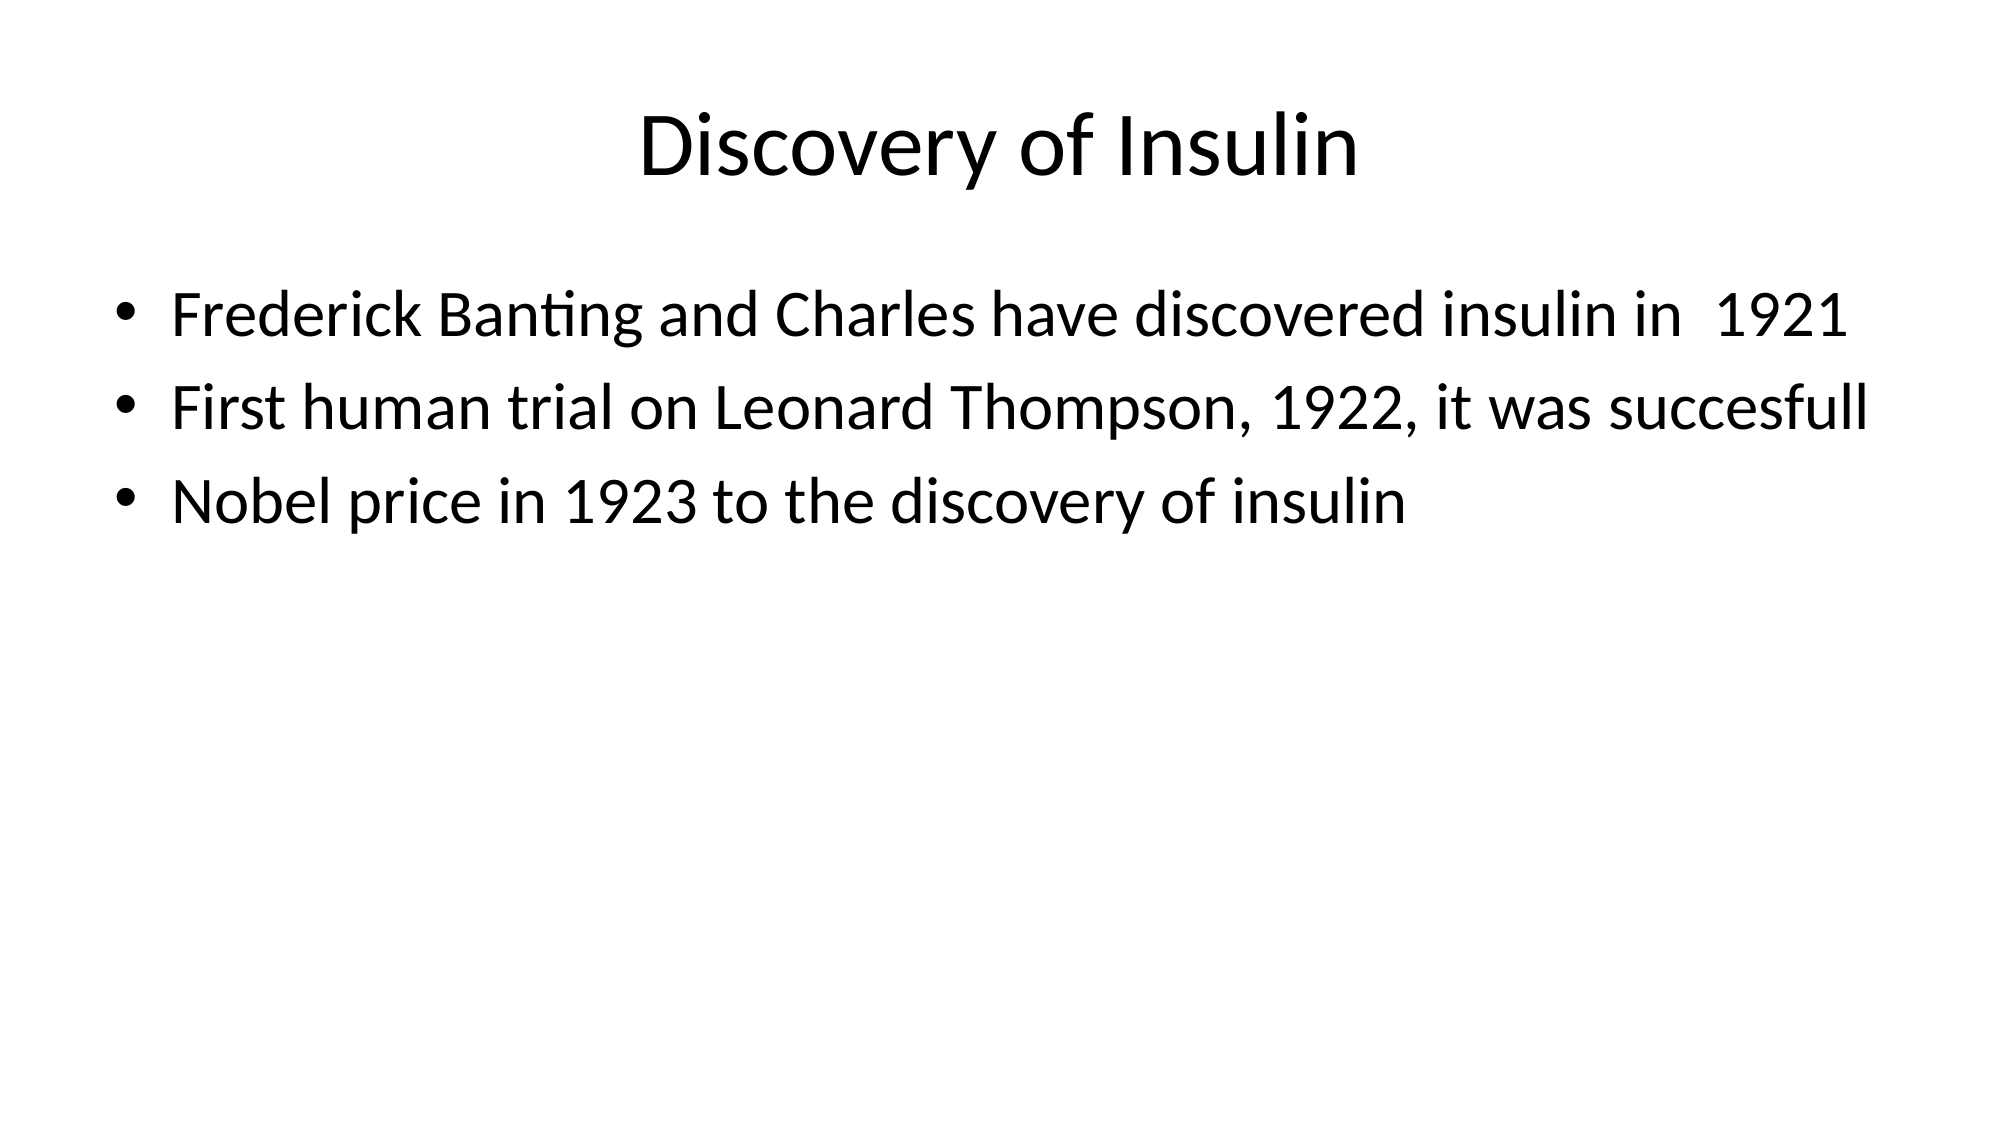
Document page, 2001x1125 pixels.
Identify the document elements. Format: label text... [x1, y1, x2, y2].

list Frederick Banting and Charles have discovered insulin in 1921 First human trial on Leonard Thompson, 1922, it was succesfull Nobel price in 1923 to the discovery of insulin [99, 262, 1900, 1005]
title Discovery of Insulin [99, 45, 1900, 233]
